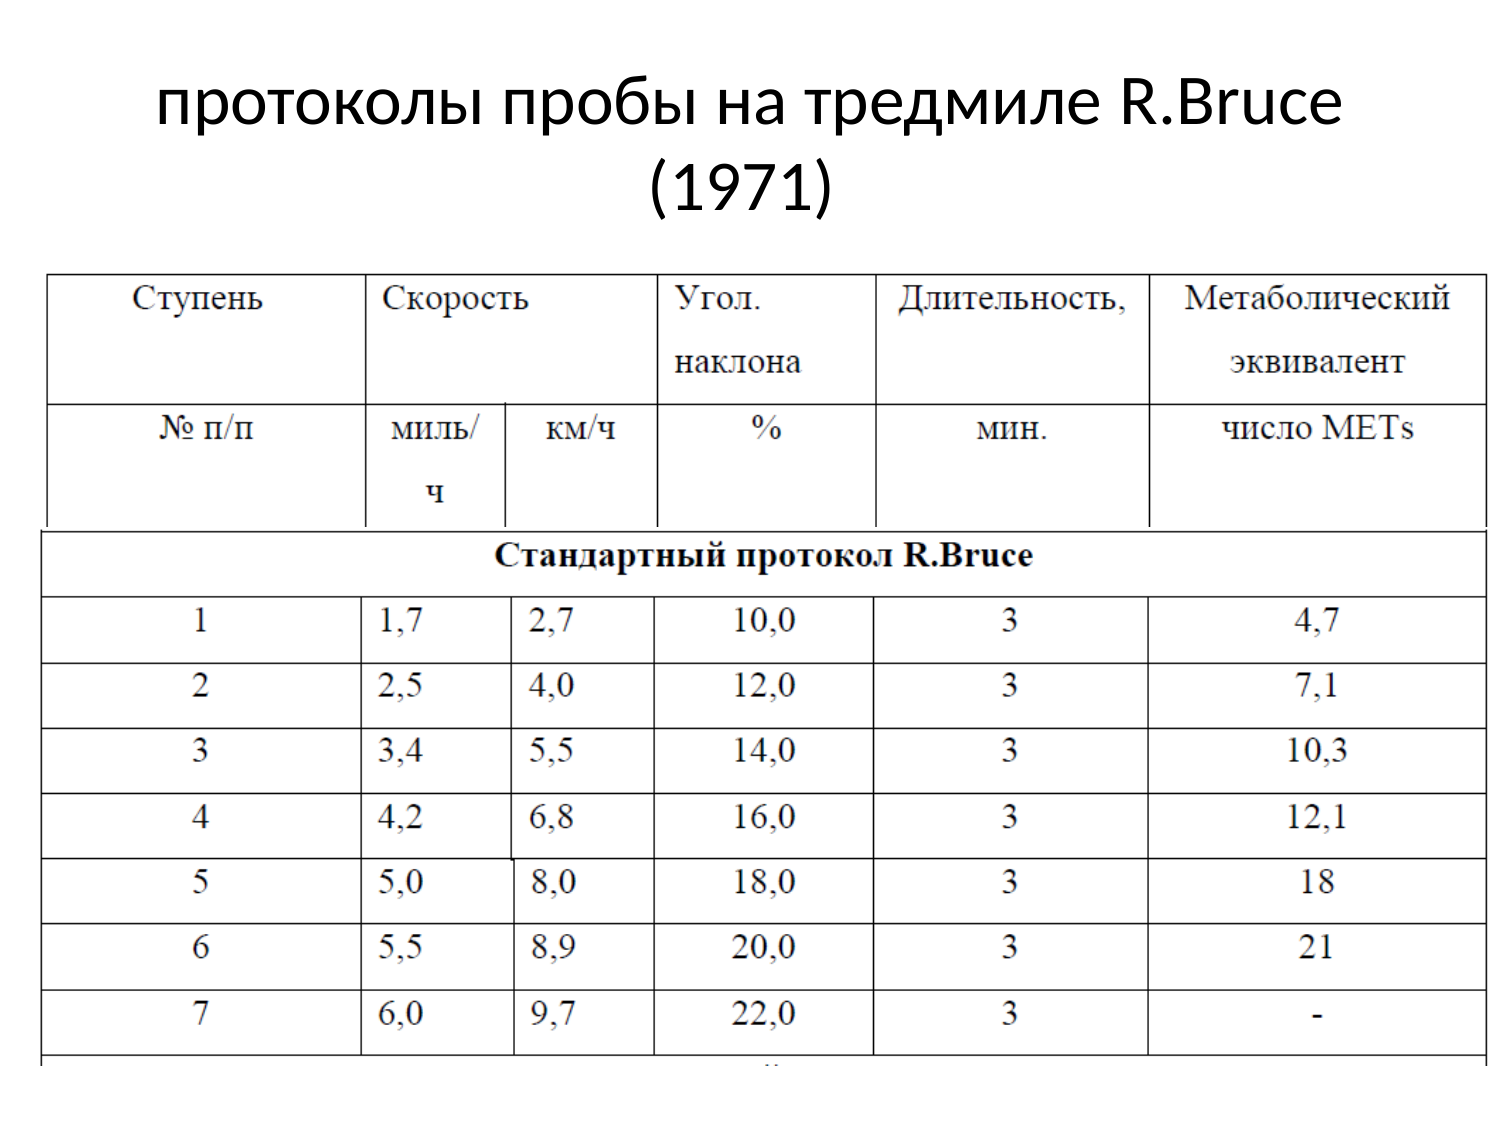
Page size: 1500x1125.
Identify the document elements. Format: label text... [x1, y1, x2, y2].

title протоколы пробы на тредмиле R.Bruсе (1971) [75, 45, 1425, 233]
picture [21, 266, 1500, 1067]
